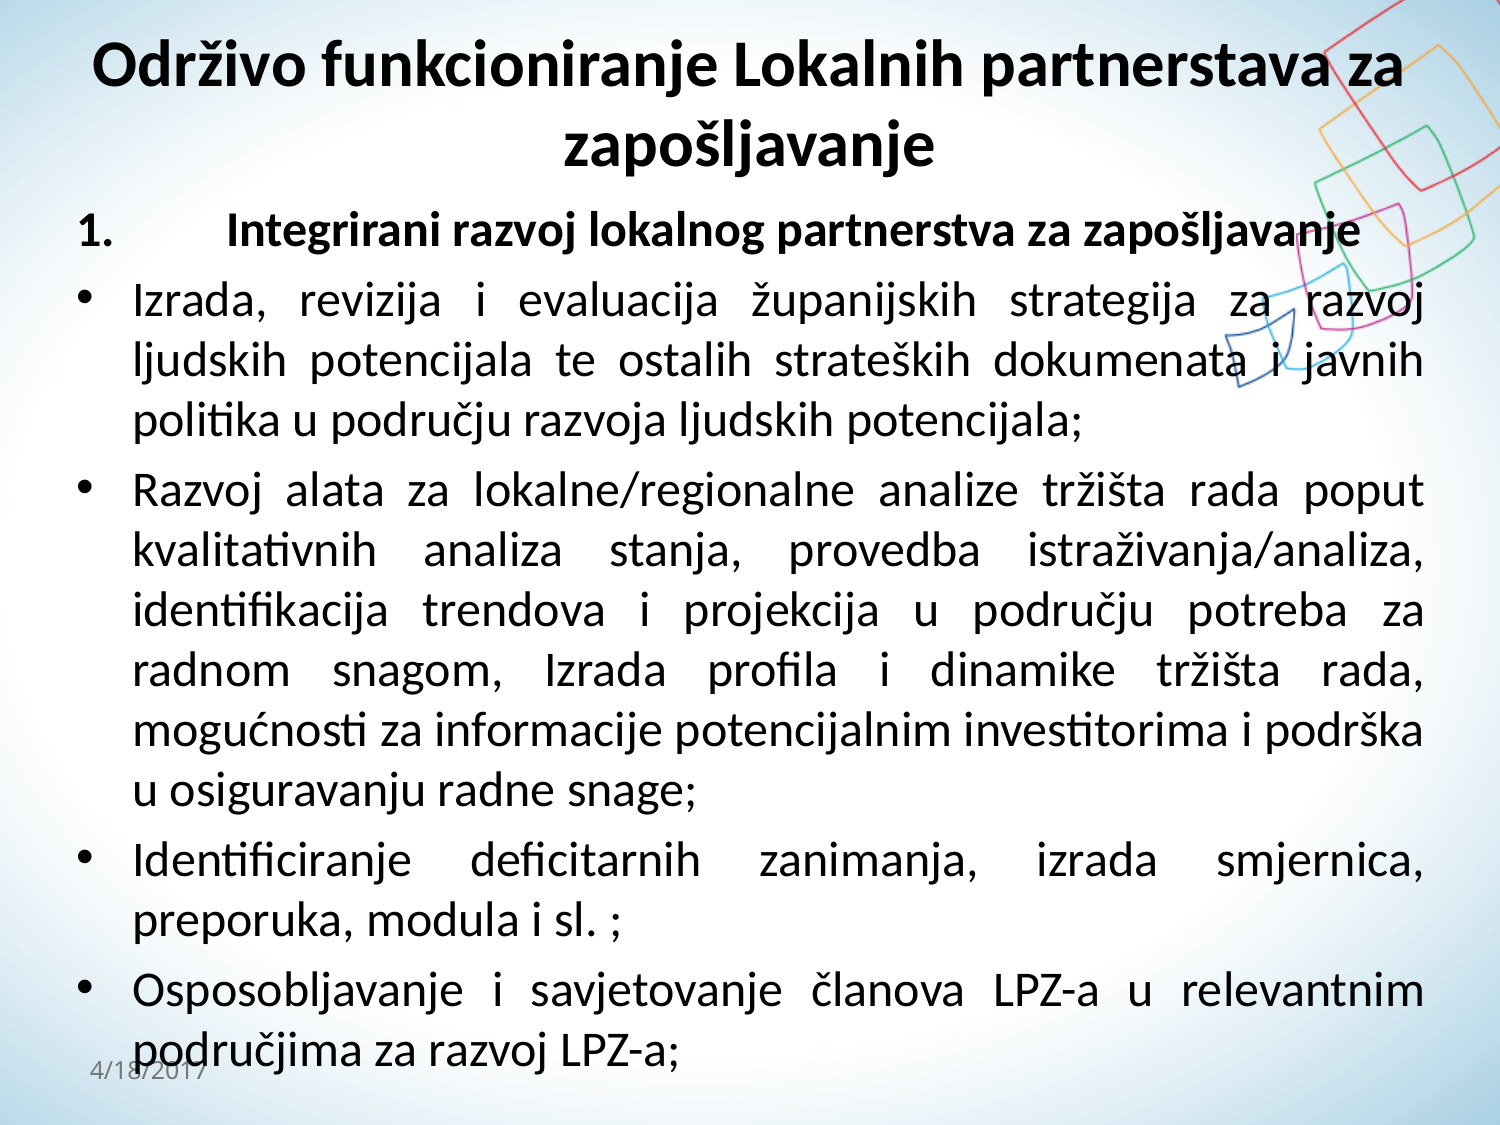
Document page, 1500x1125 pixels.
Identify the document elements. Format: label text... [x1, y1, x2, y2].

list 1. Integrirani razvoj lokalnog partnerstva za zapošljavanje Izrada, revizija i evaluacija županijskih strategija za razvoj ljudskih potencijala te ostalih strateških dokumenata i javnih politika u području razvoja ljudskih potencijala; Razvoj alata za lokalne/regionalne analize tržišta rada poput kvalitativnih analiza stanja, provedba istraživanja/analiza, identifikacija trendova i projekcija u području potreba za radnom snagom, Izrada profila i dinamike tržišta rada, mogućnosti za informacije potencijalnim investitorima i podrška u osiguravanju radne snage; Identificiranje deficitarnih zanimanja, izrada smjernica, preporuka, modula i sl. ; Osposobljavanje i savjetovanje članova LPZ-a u relevantnim područjima za razvoj LPZ-a; [61, 188, 1441, 1091]
title Održivo funkcioniranje Lokalnih partnerstava za zapošljavanje [75, 18, 1425, 182]
